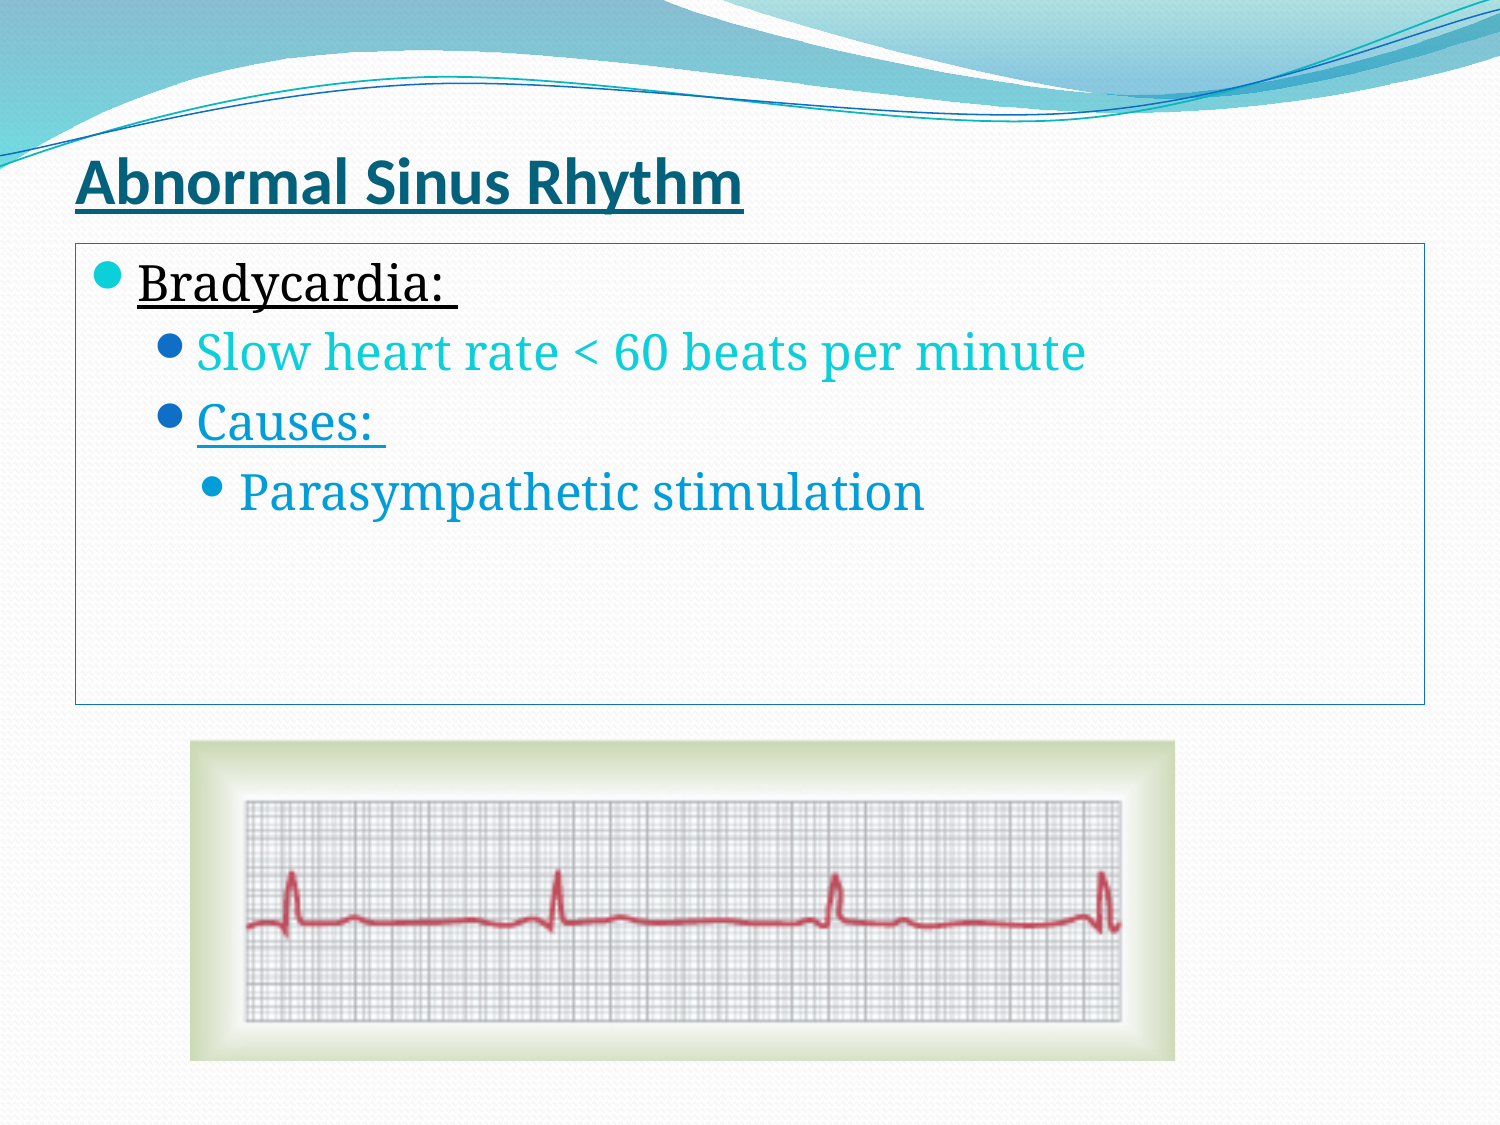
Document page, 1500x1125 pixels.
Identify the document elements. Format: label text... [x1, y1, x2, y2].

picture [189, 739, 1176, 1062]
title Abnormal Sinus Rhythm [75, 30, 1425, 219]
list Bradycardia: Slow heart rate < 60 beats per minute Causes: Parasympathetic stimulation [75, 243, 1425, 705]
